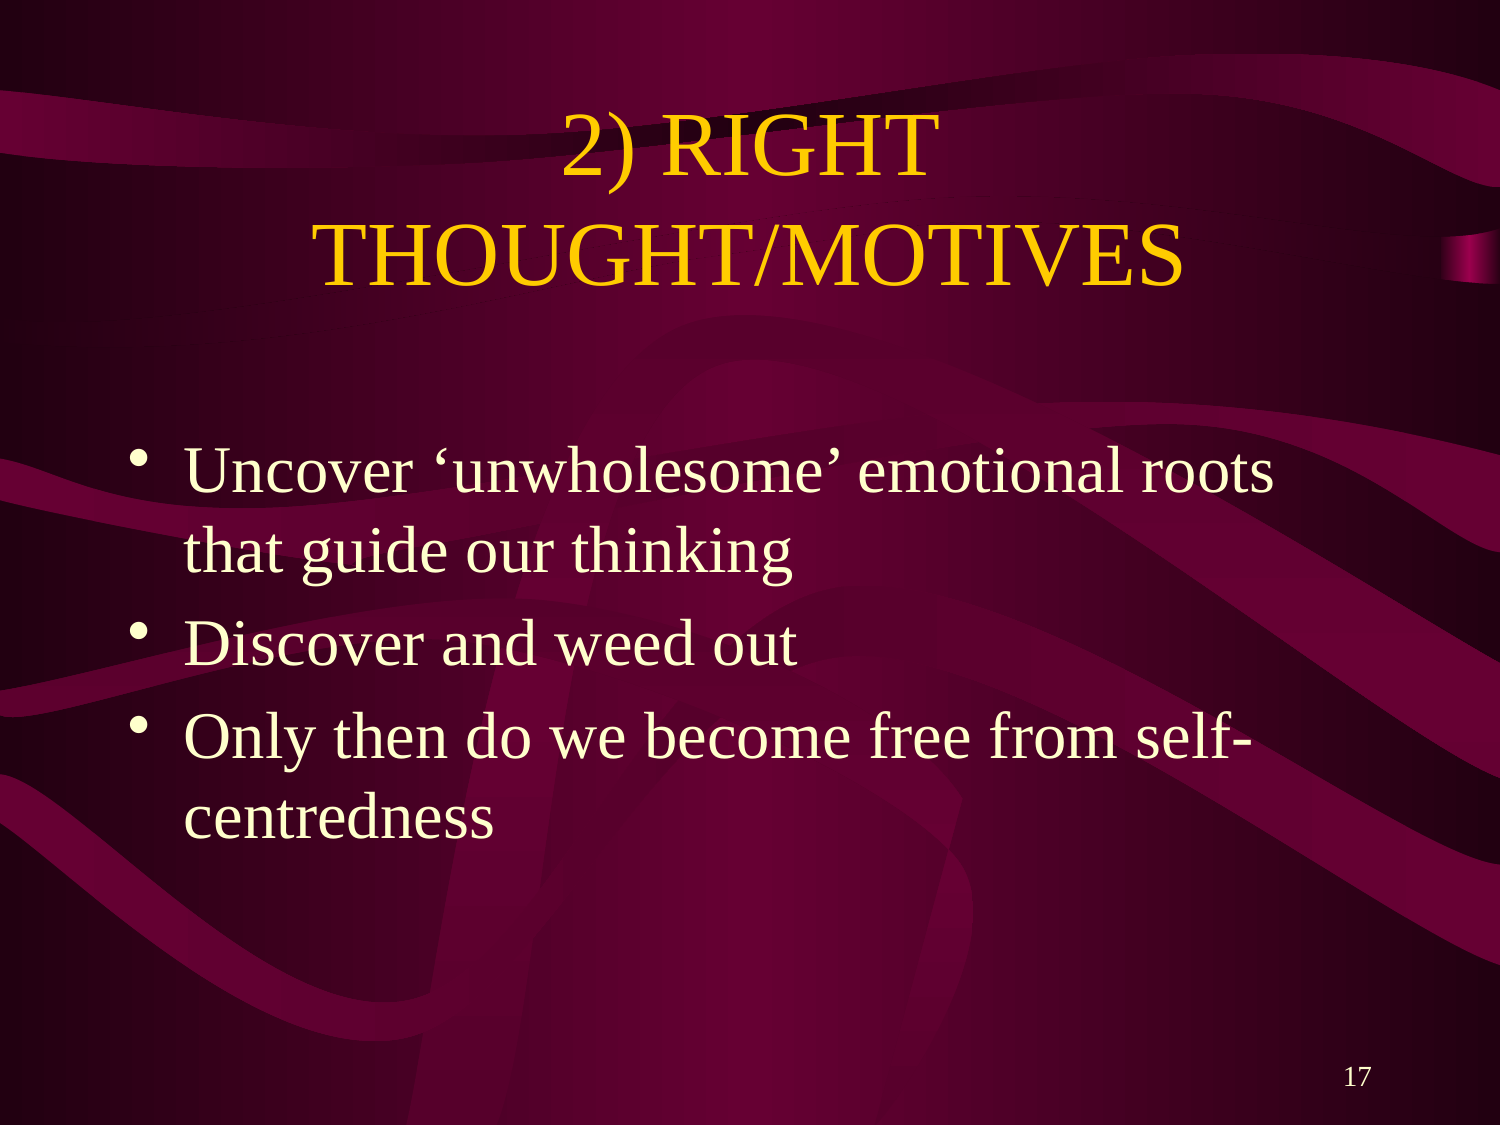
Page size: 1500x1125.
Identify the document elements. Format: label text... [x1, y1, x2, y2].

title 2) RIGHT THOUGHT/MOTIVES [112, 99, 1388, 288]
list Uncover ‘unwholesome’ emotional roots that guide our thinking Discover and weed out Only then do we become free from self-centredness [112, 324, 1388, 1001]
slide_number 17 [1074, 1024, 1388, 1101]
